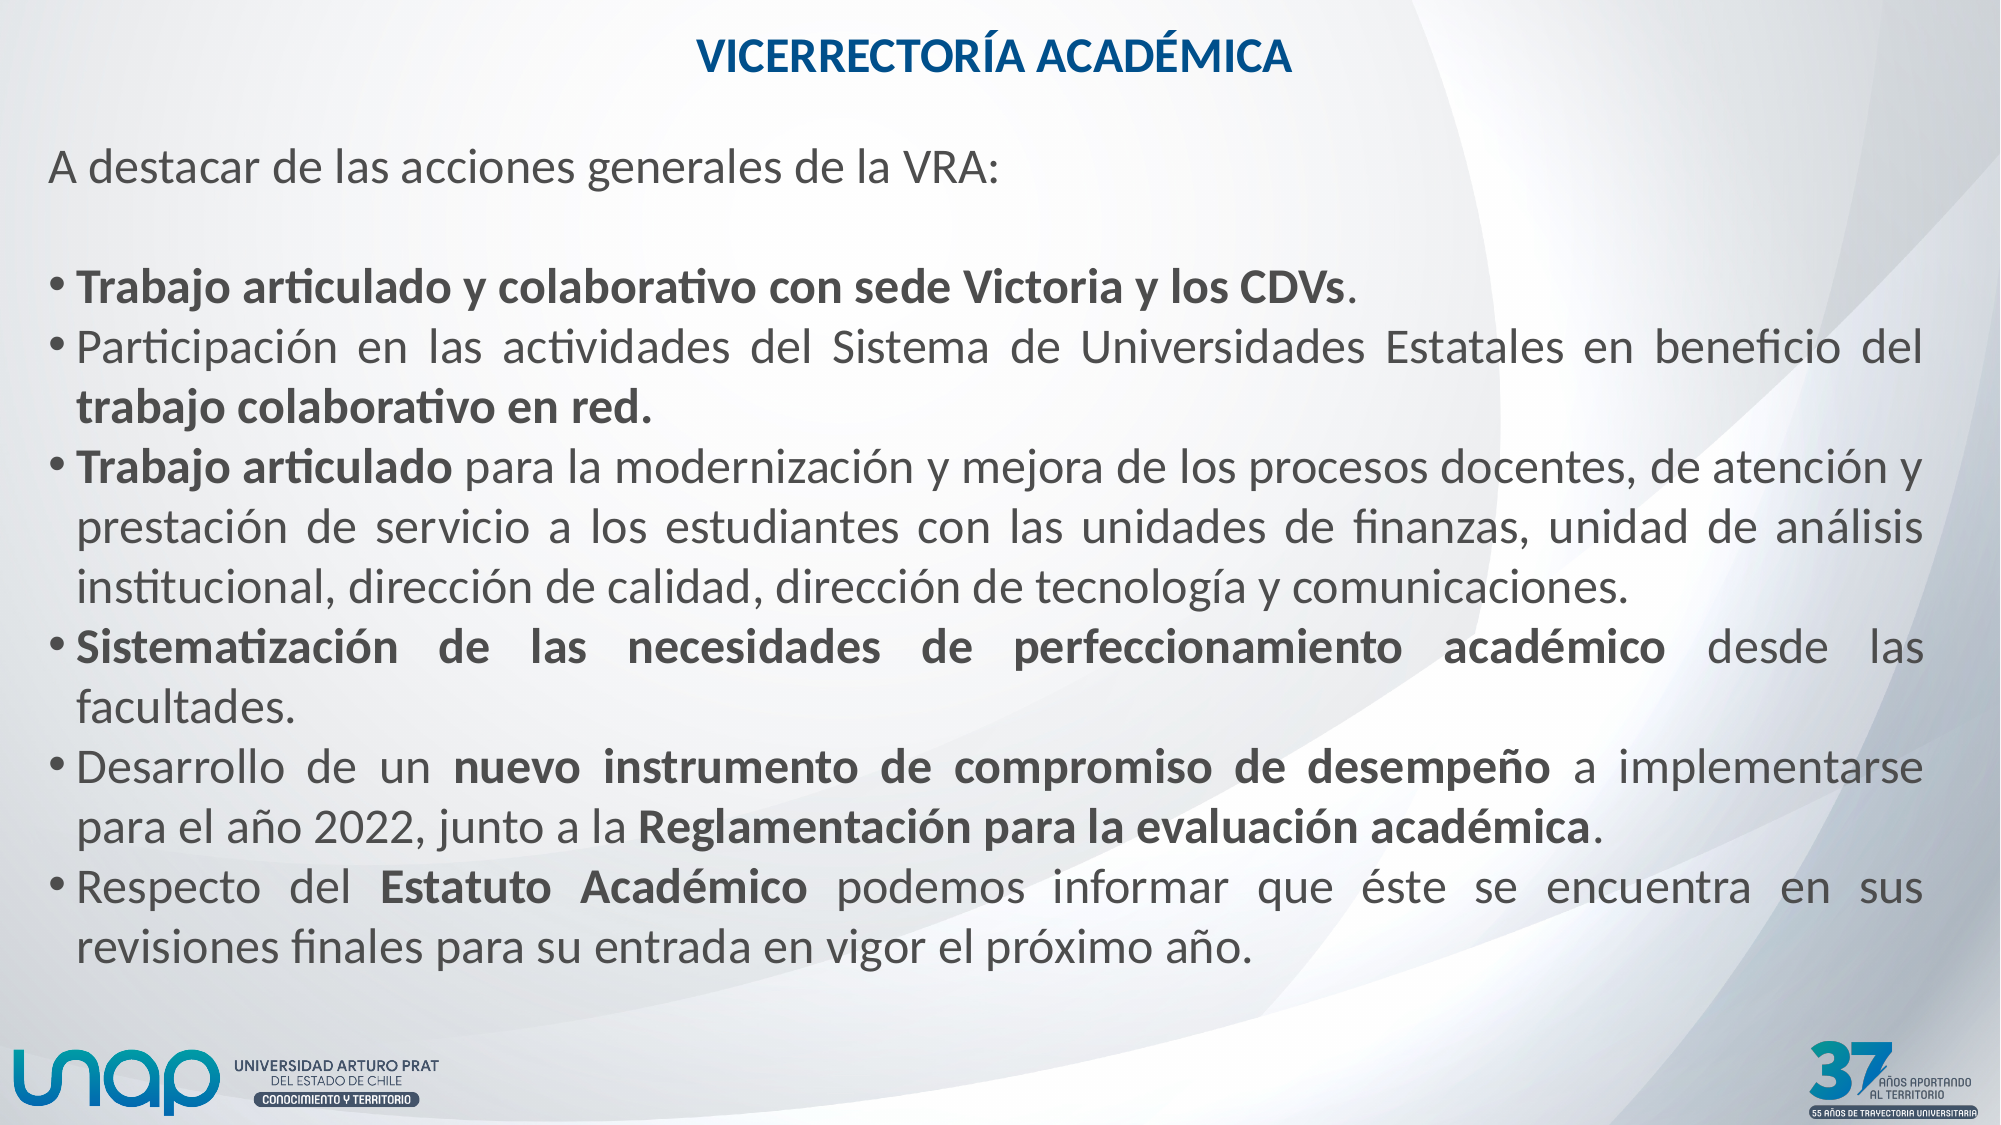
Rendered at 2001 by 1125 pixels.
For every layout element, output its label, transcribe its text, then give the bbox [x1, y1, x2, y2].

text_box VICERRECTORÍA ACADÉMICA [23, 15, 1966, 91]
text_box A destacar de las acciones generales de la VRA: Trabajo articulado y colaborativo con sede Victoria y los CDVs. Participación en las actividades del Sistema de Universidades Estatales en beneficio del trabajo colaborativo en red. Trabajo articulado para la modernización y mejora de los procesos docentes, de atención y prestación de servicio a los estudiantes con las unidades de finanzas, unidad de análisis institucional, dirección de calidad, dirección de tecnología y comunicaciones. Sistematización de las necesidades de perfeccionamiento académico desde las facultades. Desarrollo de un nuevo instrumento de compromiso de desempeño a implementarse para el año 2022, junto a la Reglamentación para la evaluación académica. Respecto del Estatuto Académico podemos informar que éste se encuentra en sus revisiones finales para su entrada en vigor el próximo año. [33, 125, 1940, 1101]
picture [0, 0, 2001, 1125]
